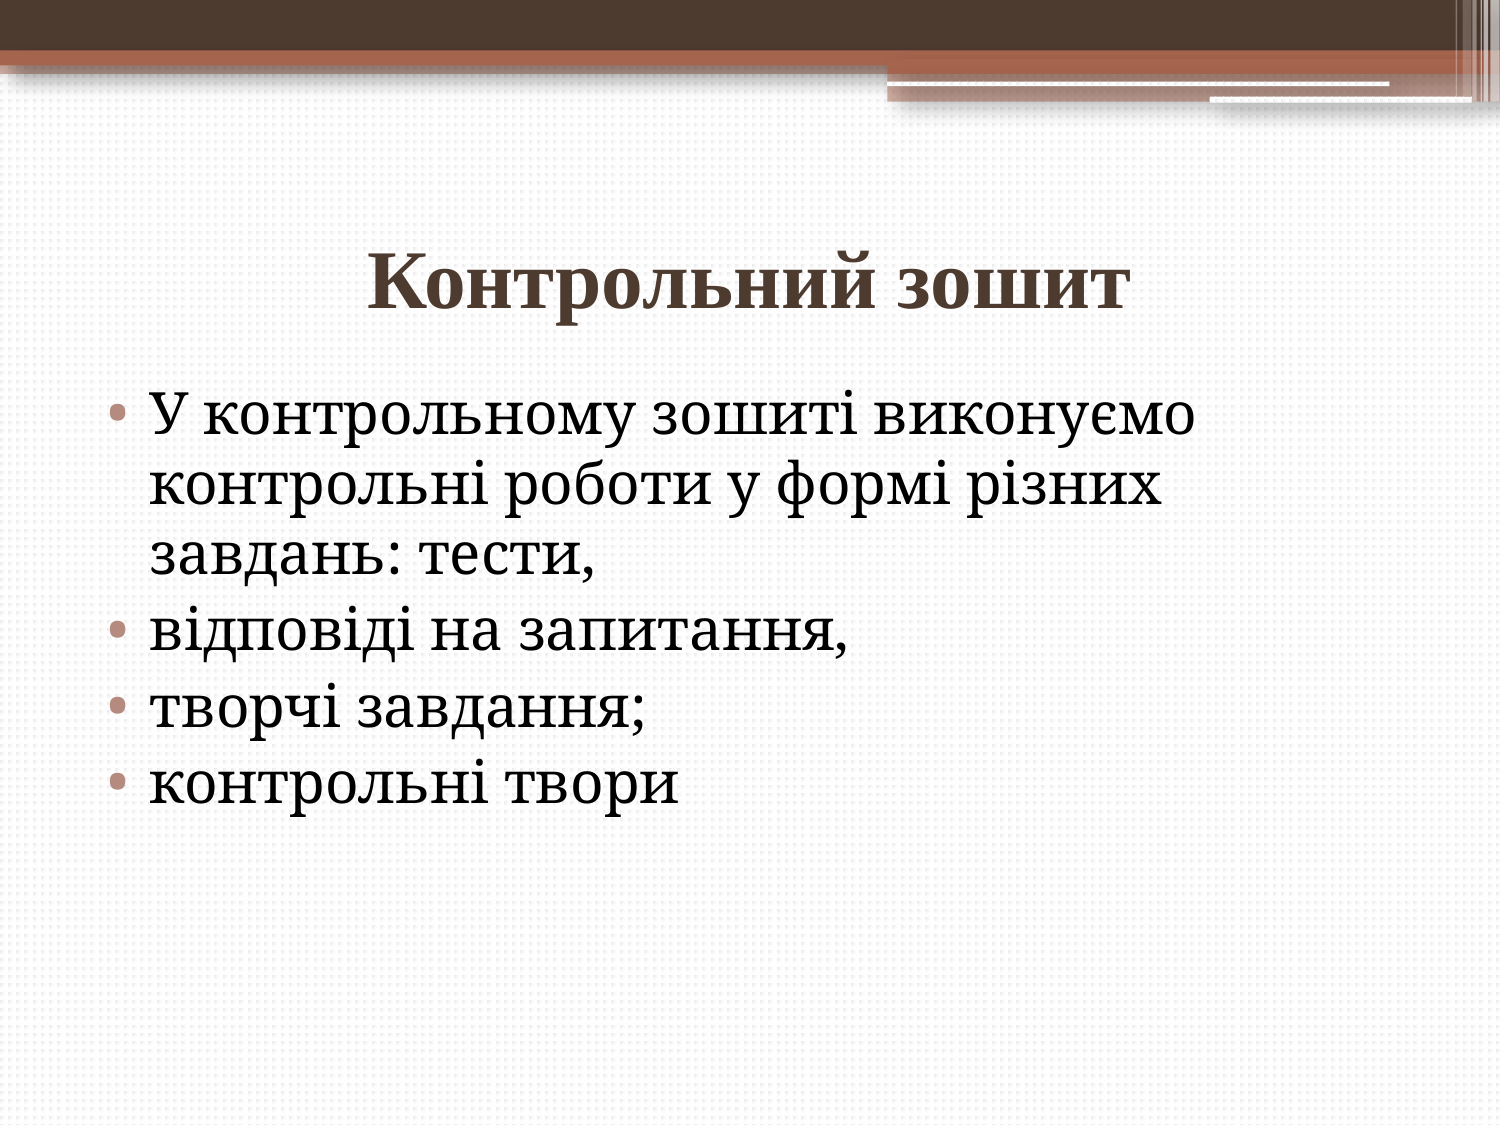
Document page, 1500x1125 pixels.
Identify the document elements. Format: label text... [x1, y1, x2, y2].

title Контрольний зошит [75, 187, 1425, 363]
list У контрольному зошиті виконуємо контрольні роботи у формі різних завдань: тести, відповіді на запитання, творчі завдання; контрольні твори [75, 368, 1425, 1079]
